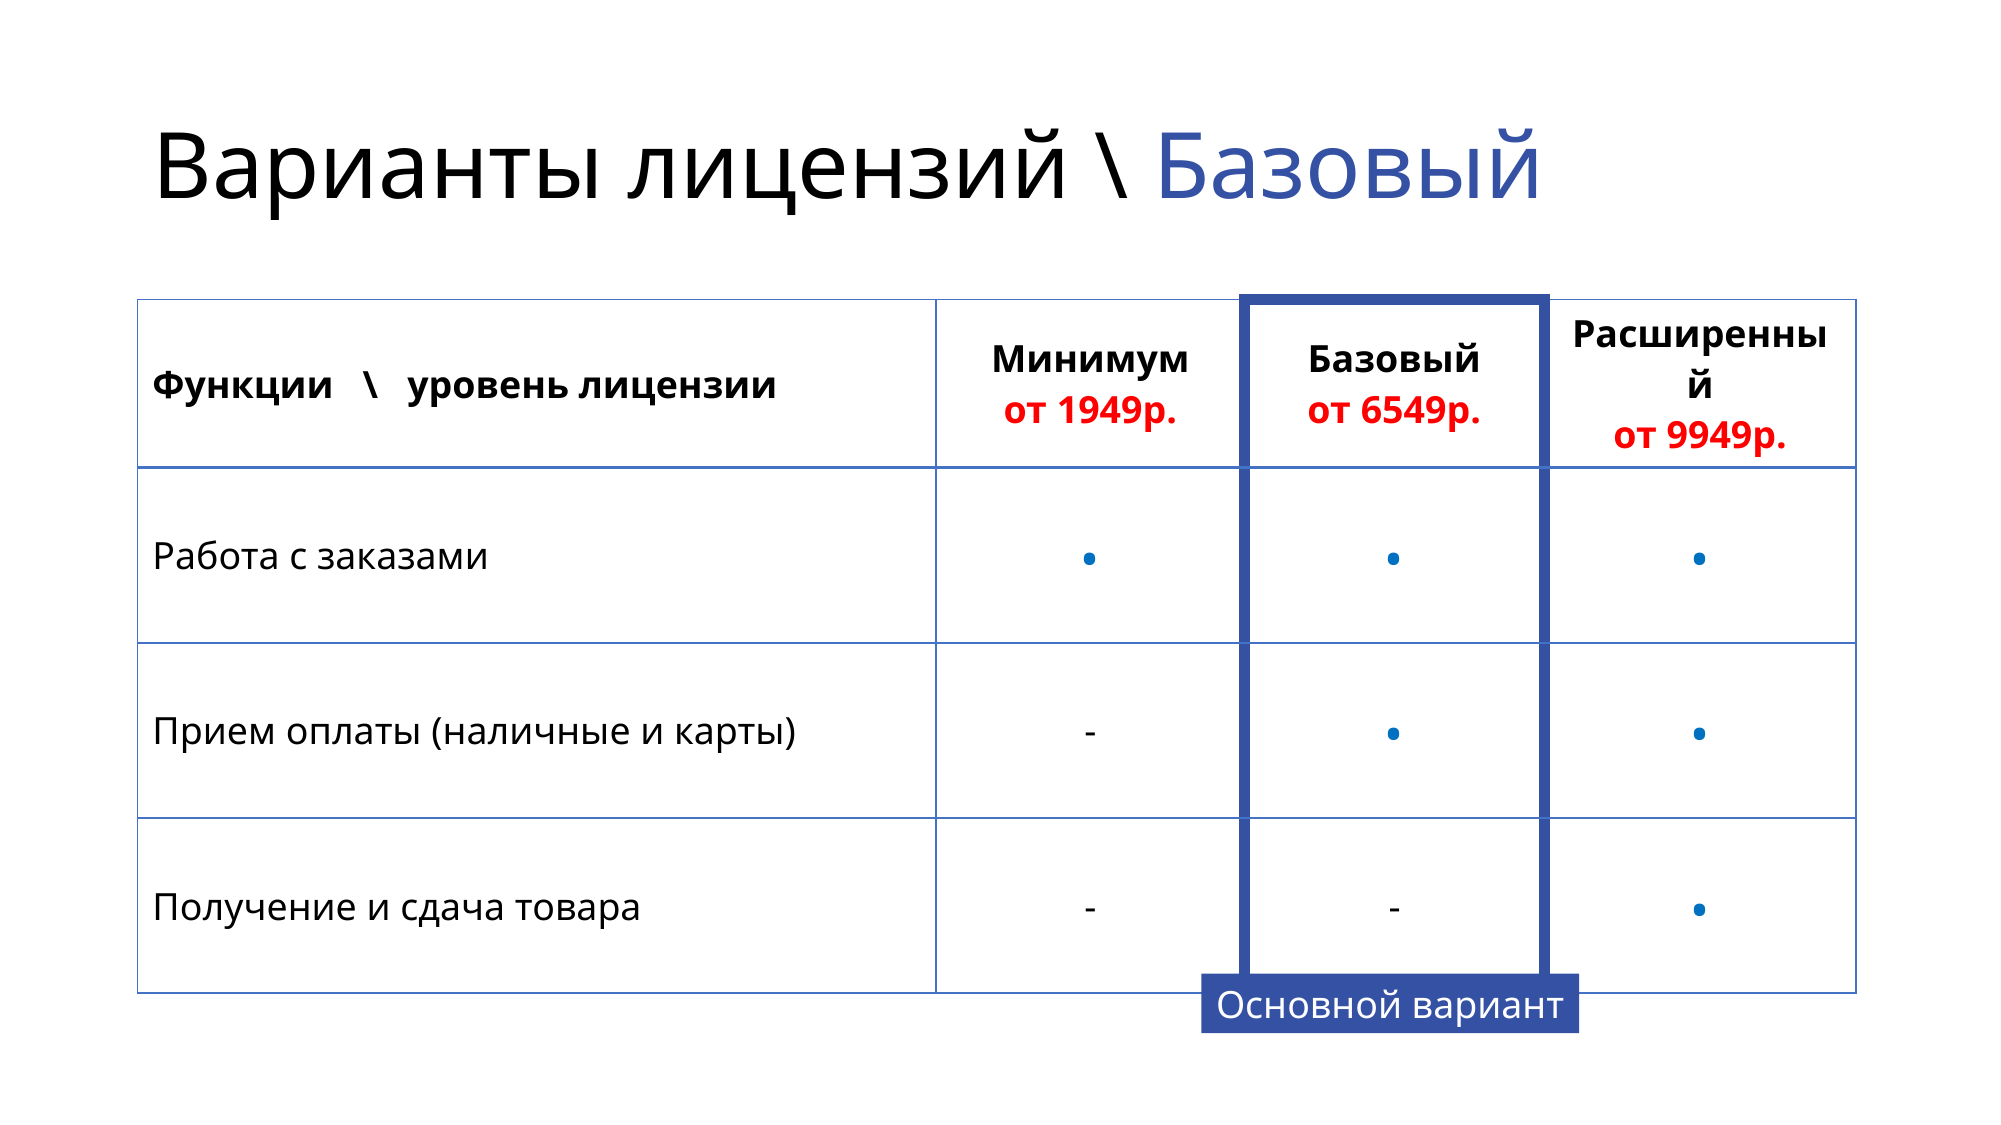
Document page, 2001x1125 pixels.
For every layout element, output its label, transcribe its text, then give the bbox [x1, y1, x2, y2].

table_header Расширенный от 9949р. [1550, 300, 1855, 466]
table_cell · [937, 469, 1239, 642]
table_cell - [937, 819, 1239, 992]
table_header Минимум от 1949р. [937, 300, 1239, 466]
table_cell · [1550, 644, 1855, 817]
table_cell · [1250, 644, 1539, 817]
table_cell · [1550, 469, 1855, 642]
table_cell Прием оплаты (наличные и карты) [138, 644, 935, 817]
table_cell · [1550, 819, 1855, 992]
table_cell · [1250, 469, 1539, 642]
table_cell Получение и сдача товара [138, 819, 935, 992]
table_cell Работа с заказами [138, 469, 935, 642]
title Варианты лицензий \ Базовый [137, 59, 1863, 278]
table_header Базовый от 6549р. [1250, 305, 1539, 466]
table_cell - [1250, 819, 1539, 973]
table_header Функции \ уровень лицензии [138, 300, 935, 466]
table_cell - [937, 644, 1239, 817]
text_box Основной вариант [1201, 973, 1580, 1034]
